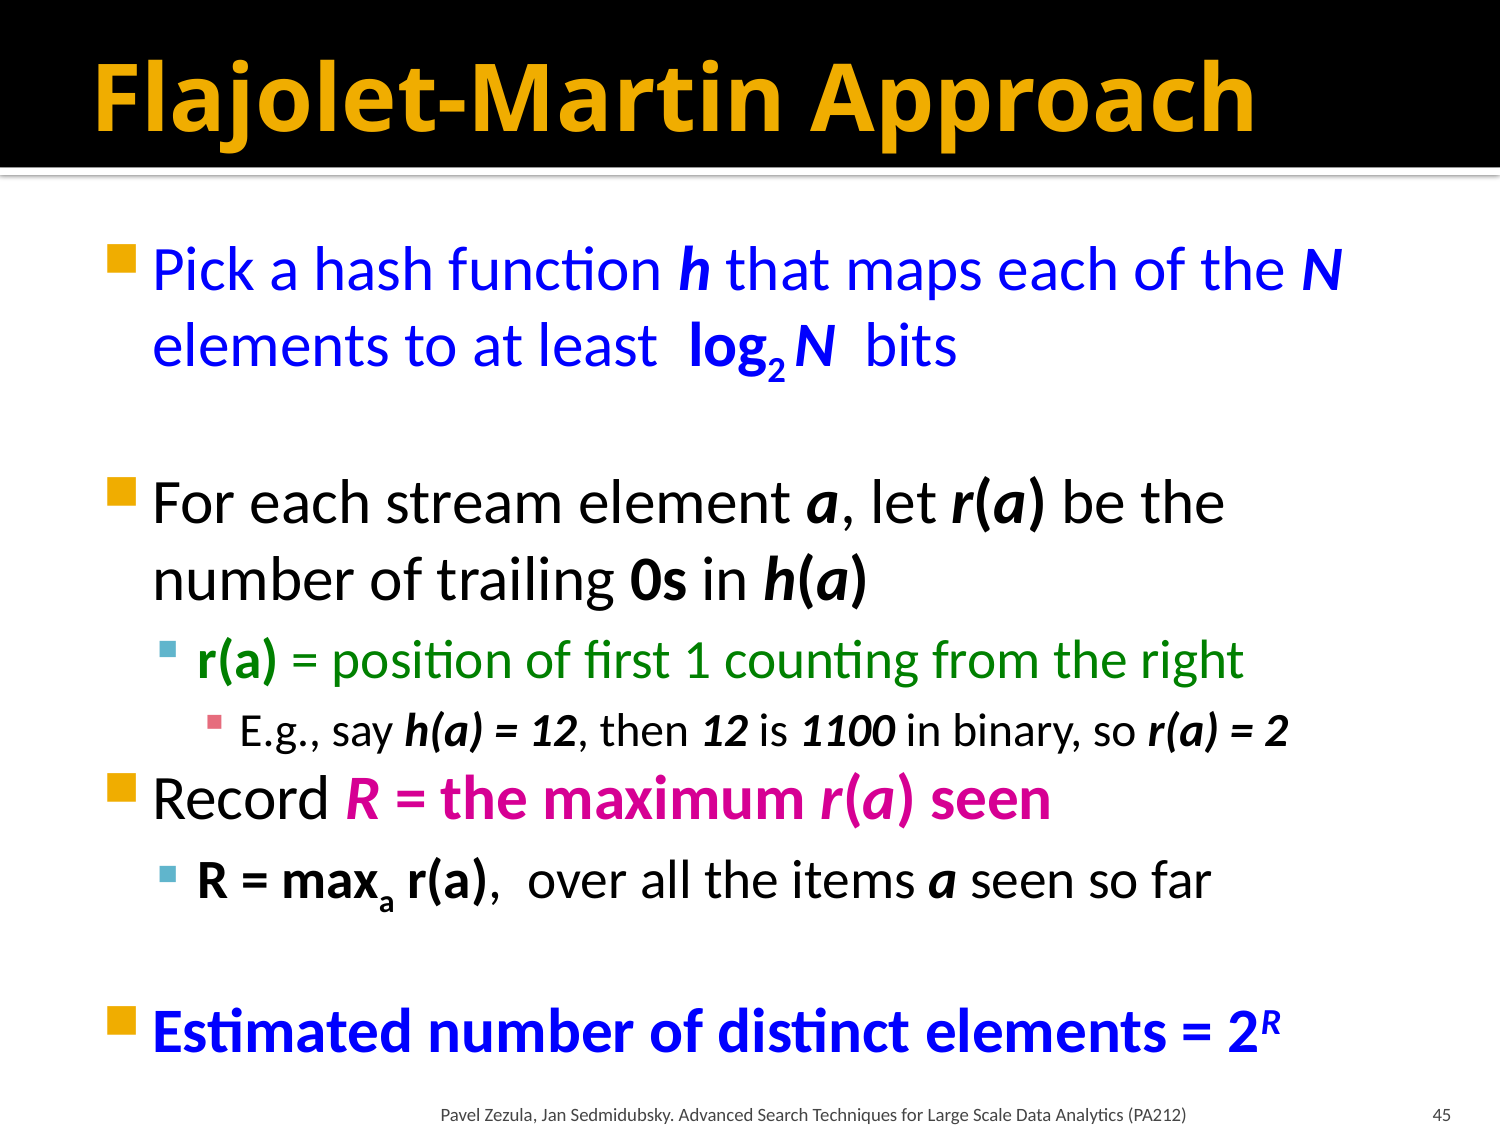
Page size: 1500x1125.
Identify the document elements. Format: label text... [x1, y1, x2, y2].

list Pick a hash function h that maps each of the N elements to at least log2 N bits For each stream element a, let r(a) be the number of trailing 0s in h(a) r(a) = position of first 1 counting from the right E.g., say h(a) = 12, then 12 is 1100 in binary, so r(a) = 2 Record R = the maximum r(a) seen R = maxa r(a), over all the items a seen so far Estimated number of distinct elements = 2R [75, 212, 1425, 1075]
title Flajolet-Martin Approach [75, 12, 1425, 175]
slide_number 45 [1345, 1080, 1467, 1125]
footer Pavel Zezula, Jan Sedmidubsky. Advanced Search Techniques for Large Scale Data Analytics (PA212) [433, 1080, 1337, 1125]
